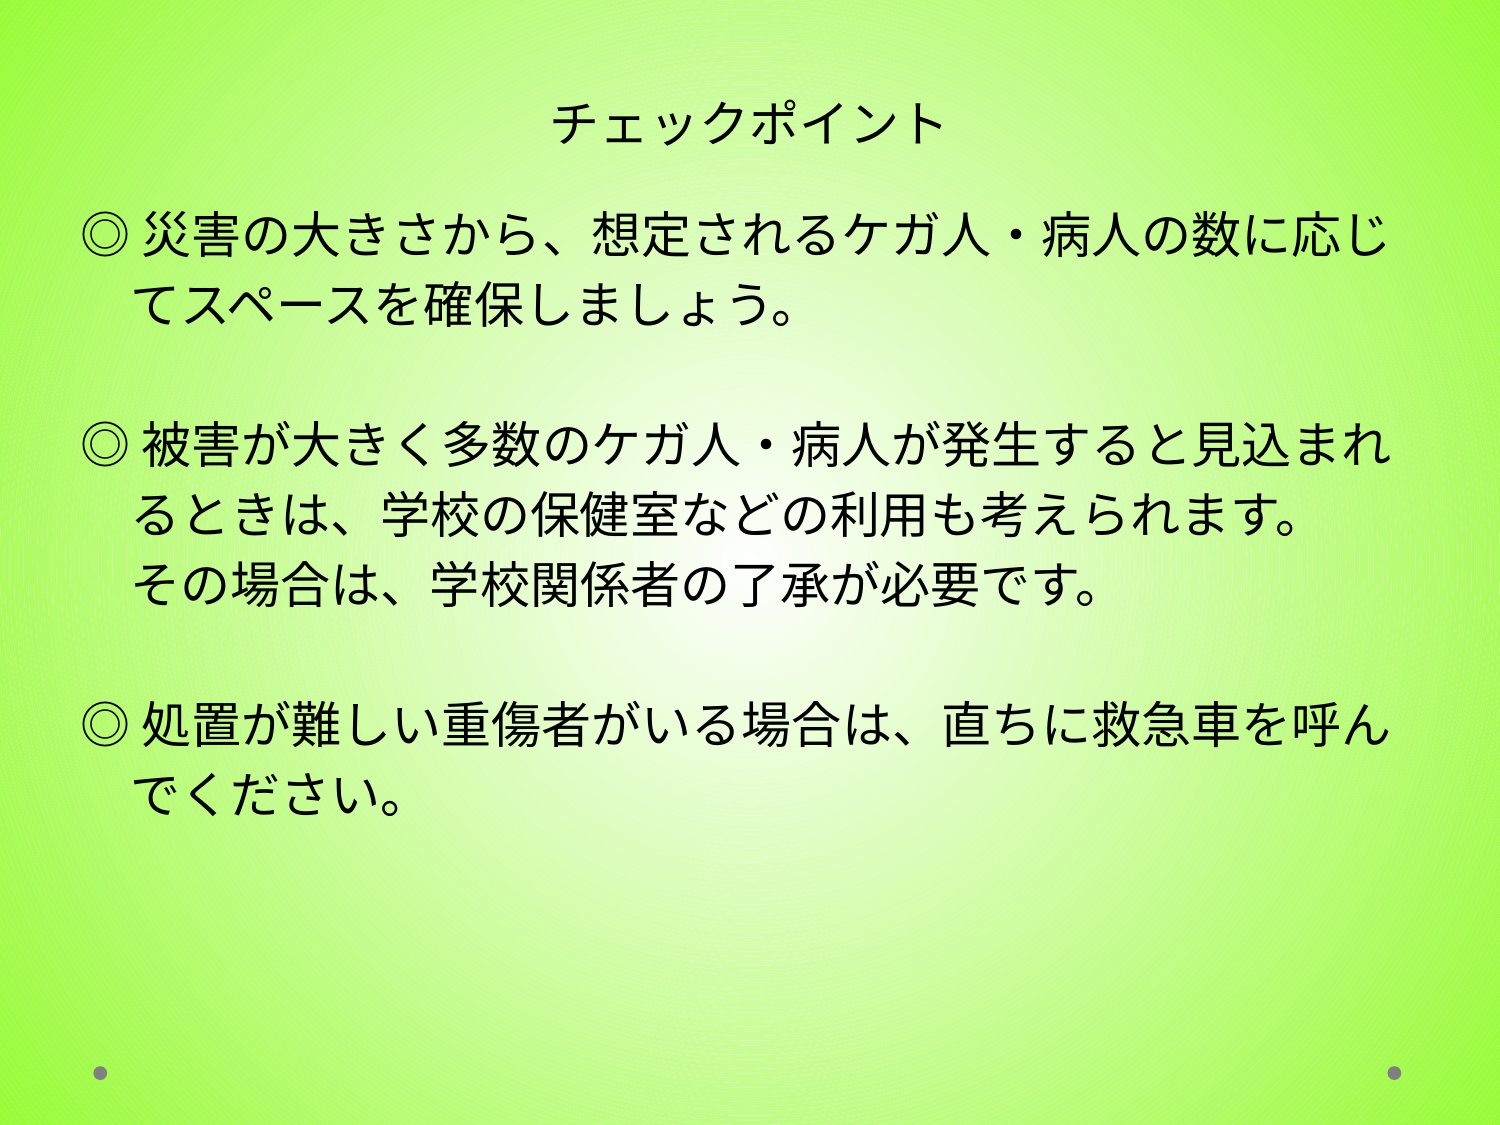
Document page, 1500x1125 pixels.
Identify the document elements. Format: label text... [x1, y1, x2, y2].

title チェックポイント [112, 54, 1388, 173]
subtitle ◎災害の大きさから、想定されるケガ人・病人の数に応じ てスペースを確保しましょう。 ◎被害が大きく多数のケガ人・病人が発生すると見込まれ るときは、学校の保健室などの利用も考えられます。 その場合は、学校関係者の了承が必要です。 ◎処置が難しい重傷者がいる場合は、直ちに救急車を呼ん でください。 [64, 196, 1436, 1012]
